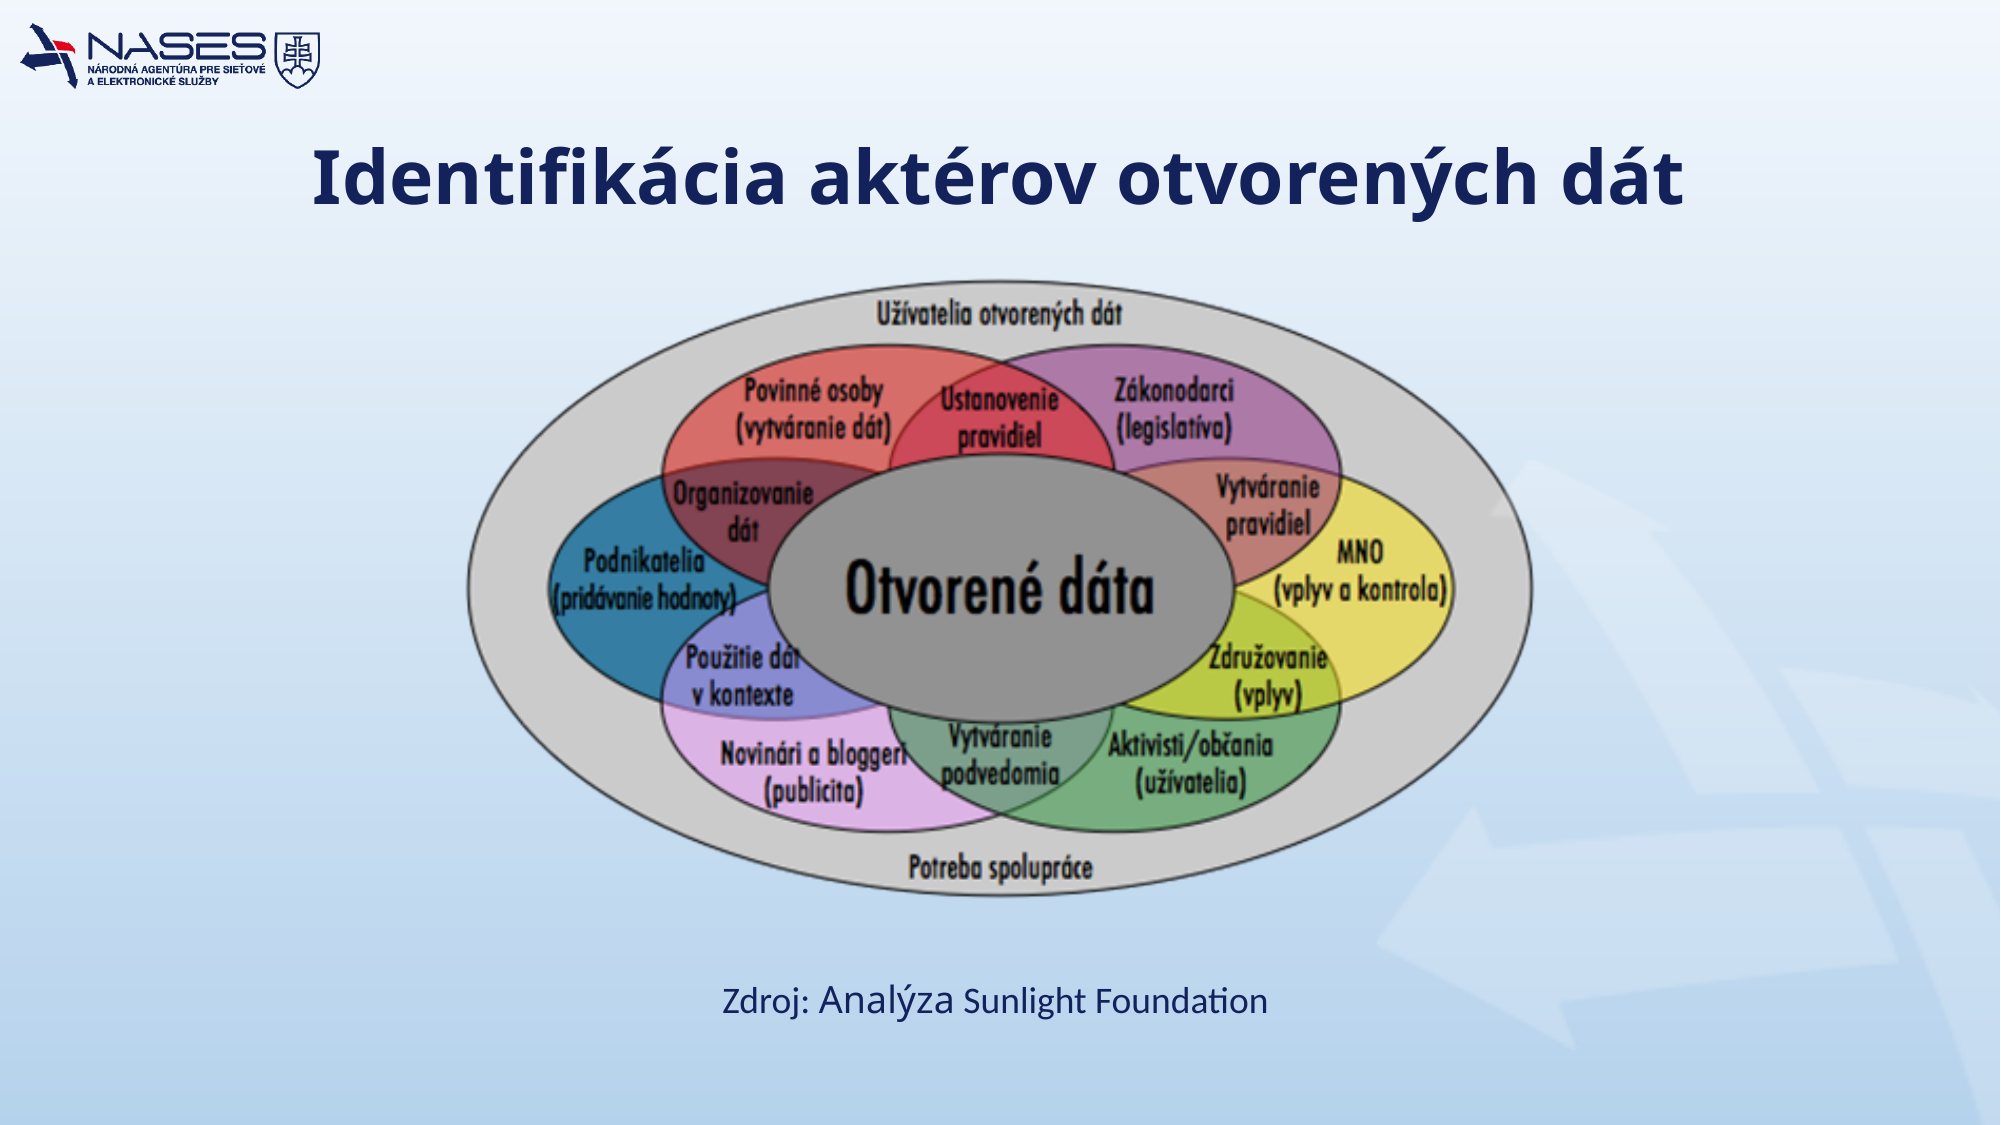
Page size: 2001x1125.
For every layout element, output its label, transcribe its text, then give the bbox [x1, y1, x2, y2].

text_box Zdroj: Analýza Sunlight Foundation [707, 969, 1284, 1029]
title Identifikácia aktérov otvorených dát [187, 59, 1813, 302]
picture [19, 23, 320, 89]
picture [462, 275, 2000, 1125]
